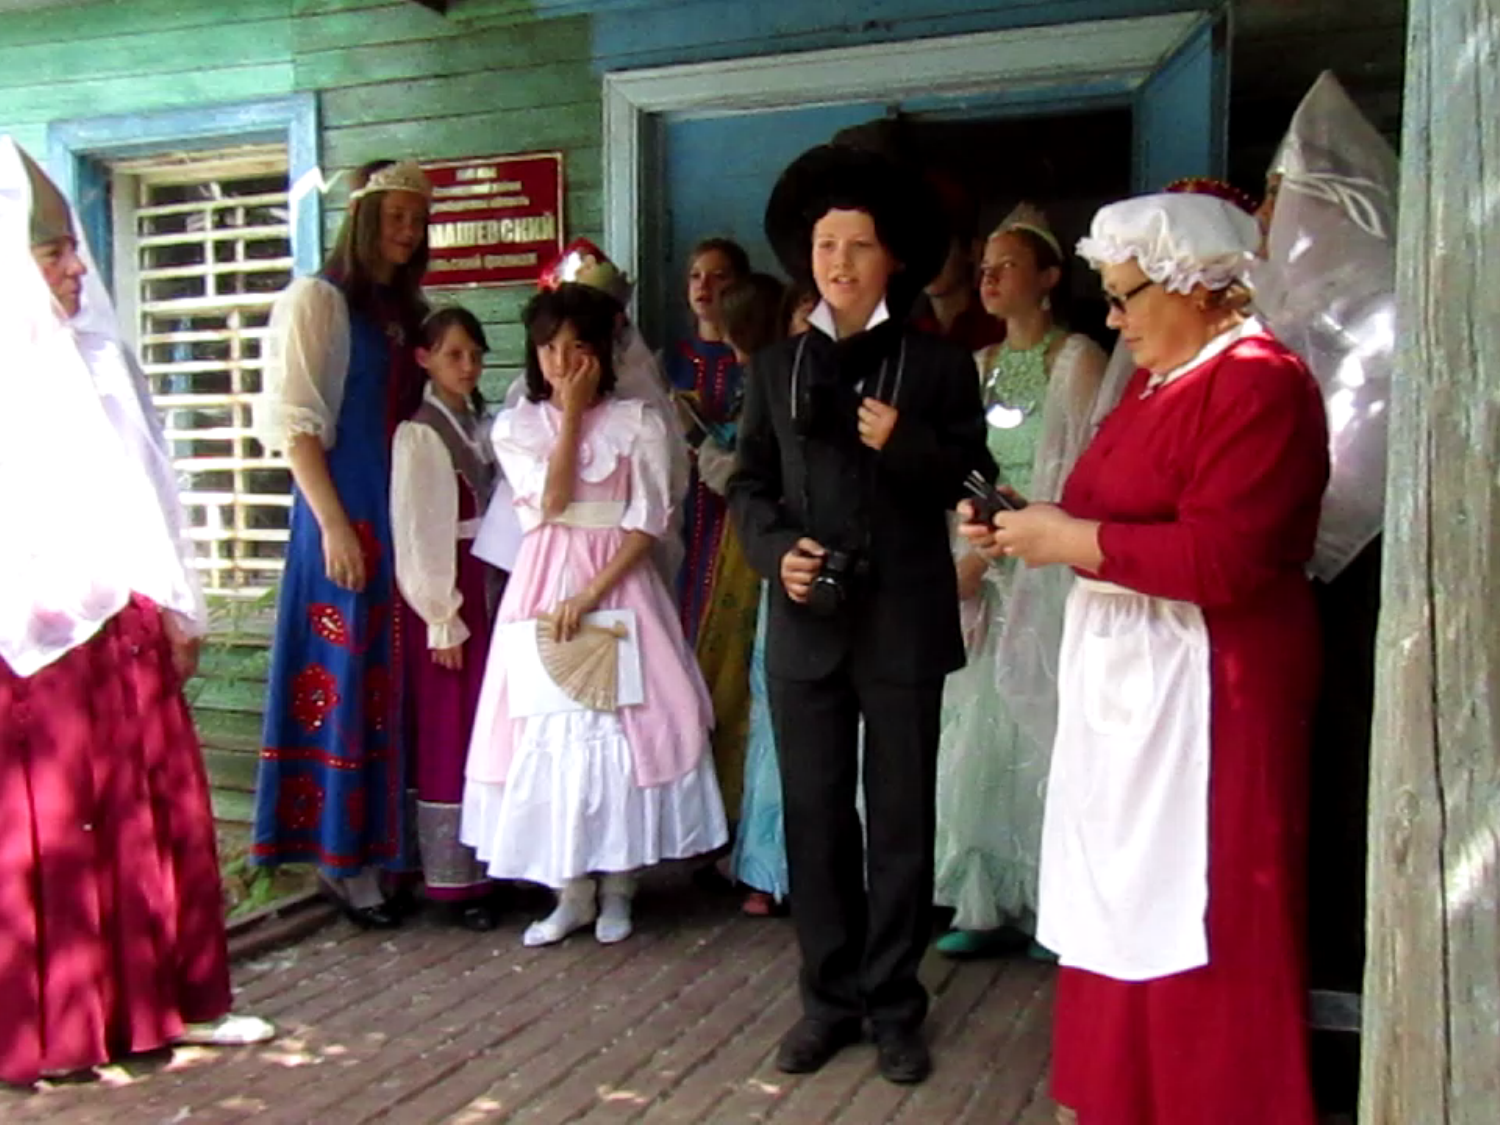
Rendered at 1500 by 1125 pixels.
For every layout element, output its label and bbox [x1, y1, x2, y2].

text_box [0, 0, 1500, 1125]
